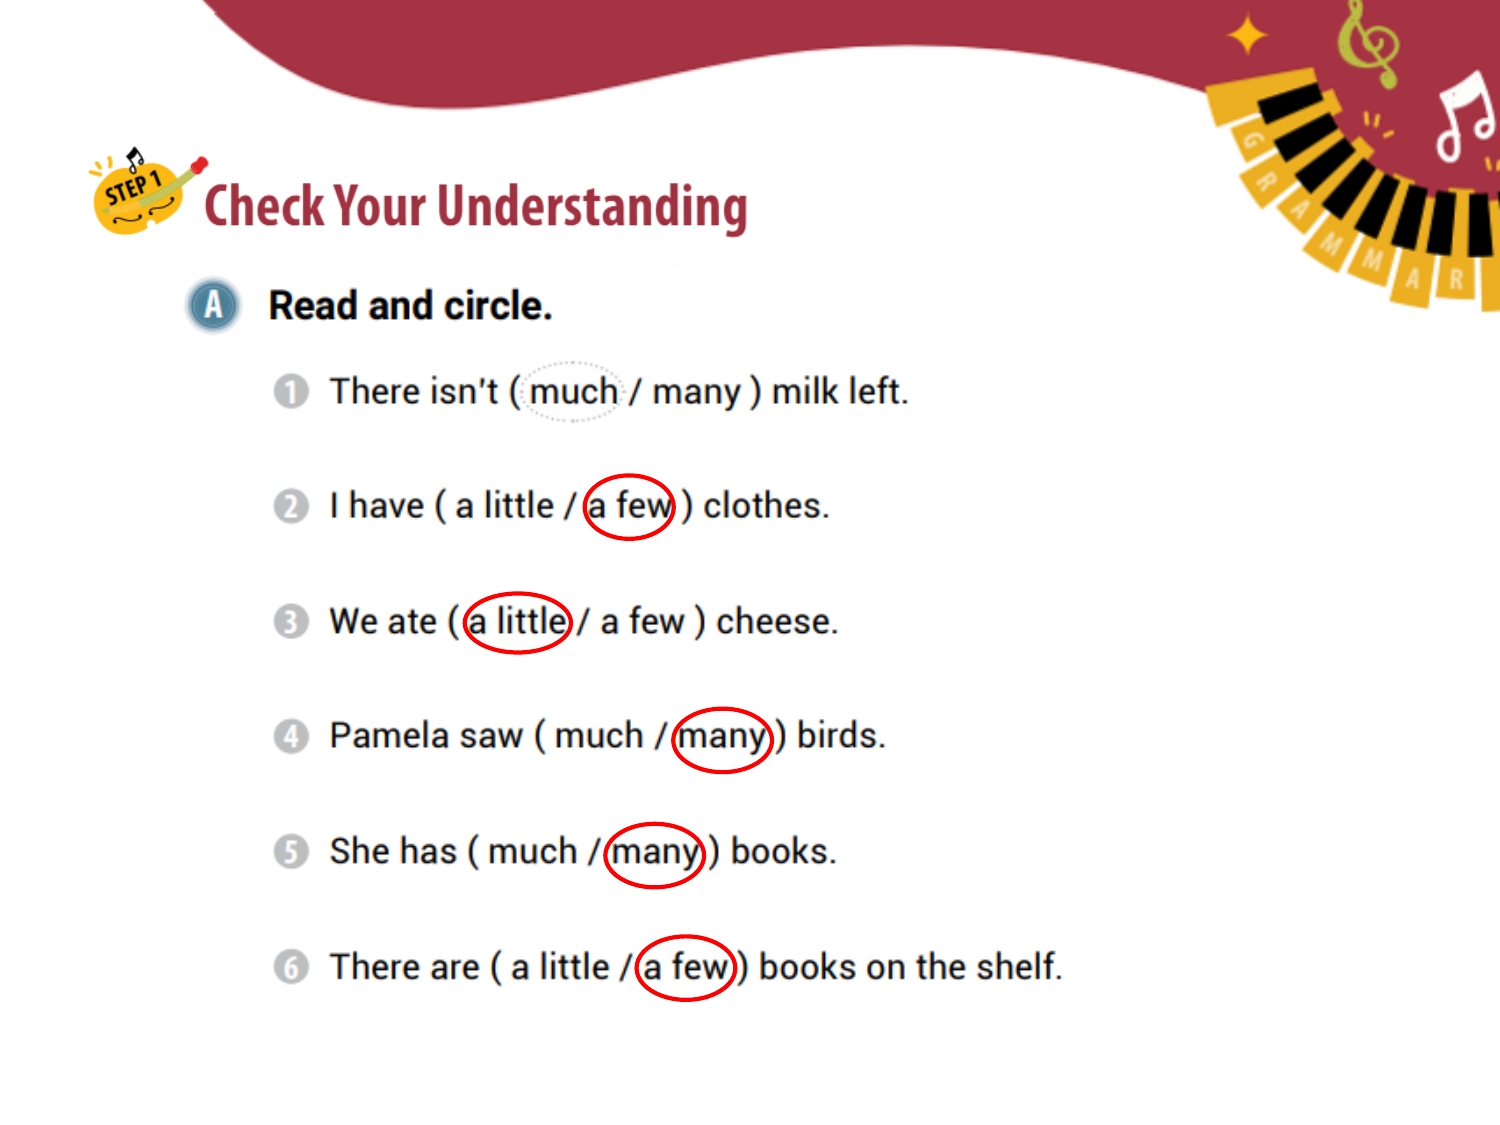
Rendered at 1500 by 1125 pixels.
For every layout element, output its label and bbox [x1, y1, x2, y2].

picture [0, 0, 1500, 1125]
list [170, 266, 1105, 1012]
